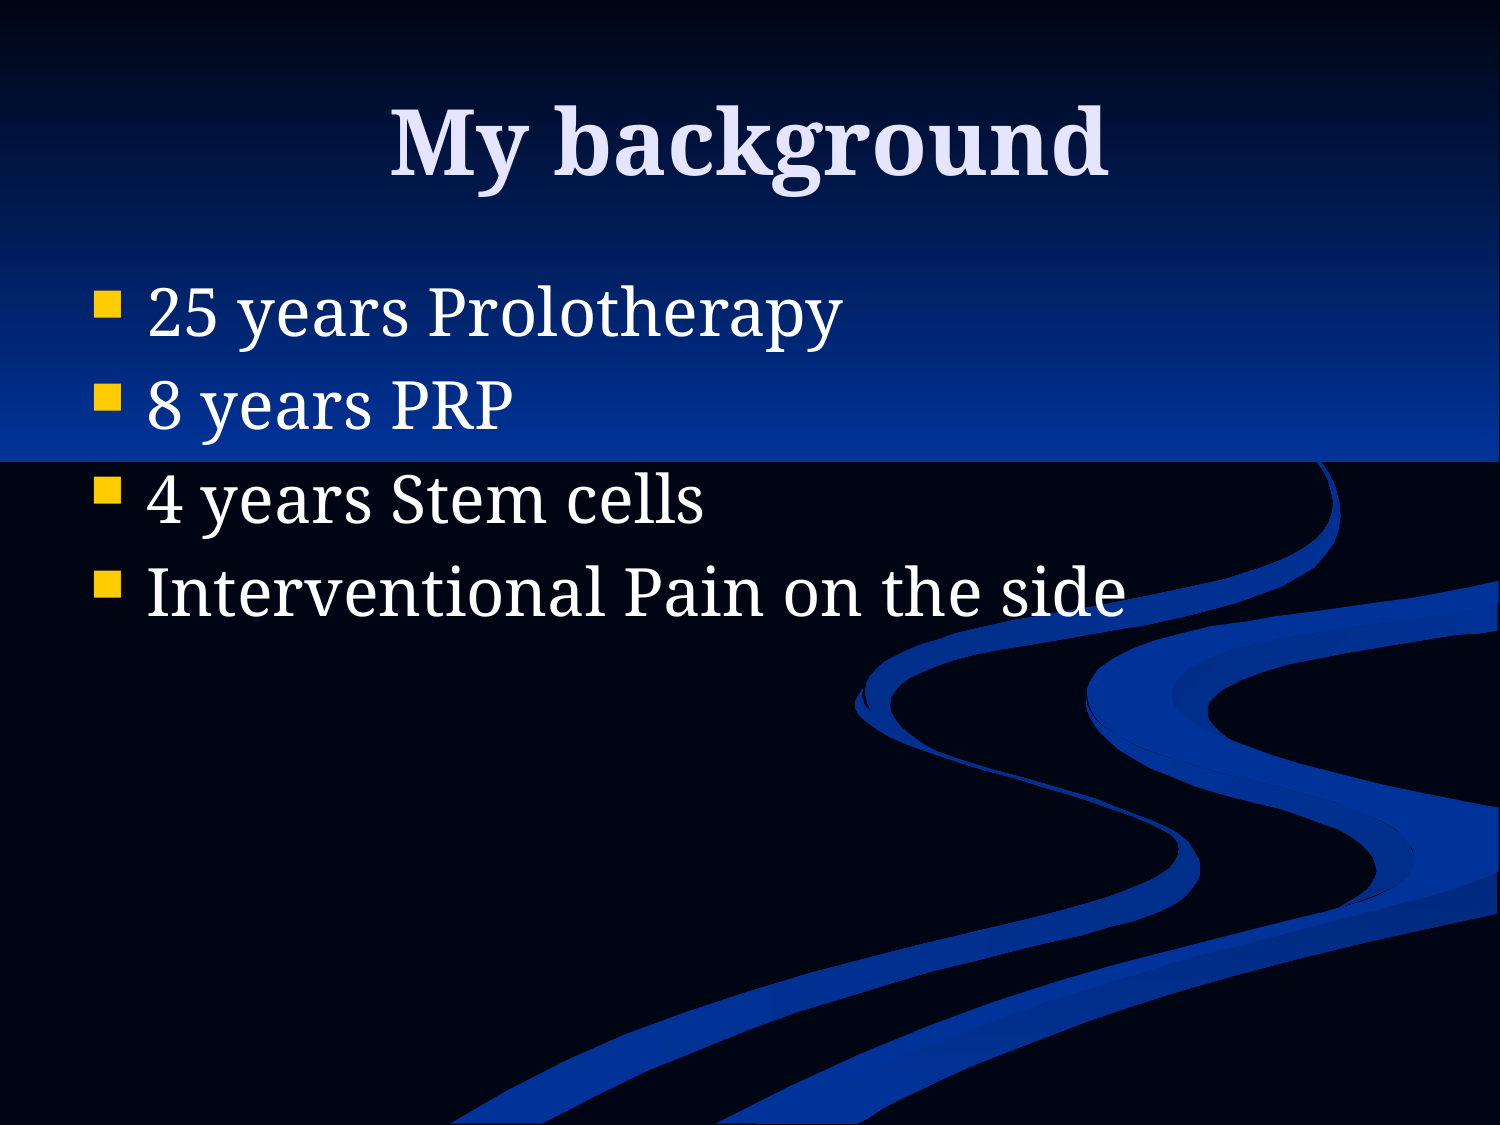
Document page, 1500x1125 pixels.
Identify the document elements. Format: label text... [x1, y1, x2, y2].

list 25 years Prolotherapy 8 years PRP 4 years Stem cells Interventional Pain on the side [75, 262, 1425, 1005]
title My background [75, 45, 1425, 233]
